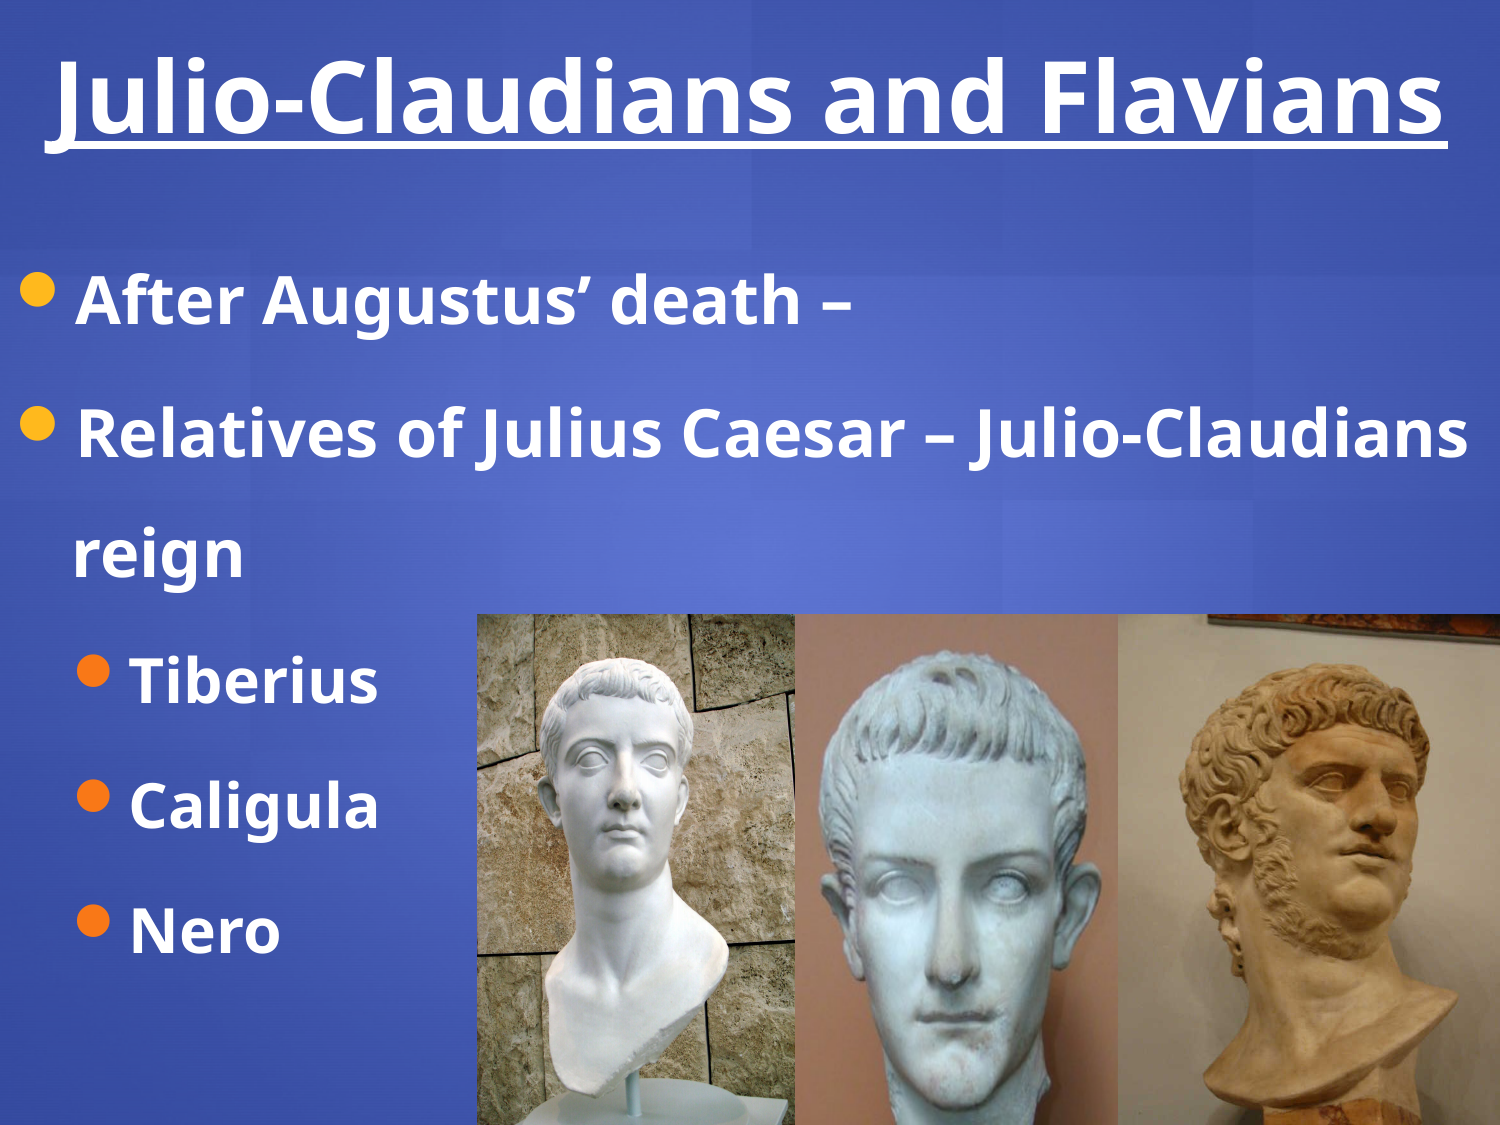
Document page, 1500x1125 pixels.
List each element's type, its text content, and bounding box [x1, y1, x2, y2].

picture [476, 613, 1500, 1125]
title Julio-Claudians and Flavians [0, 0, 1500, 188]
list After Augustus’ death – Relatives of Julius Caesar – Julio-Claudians reign Tiberius Caligula Nero [0, 209, 1500, 1125]
